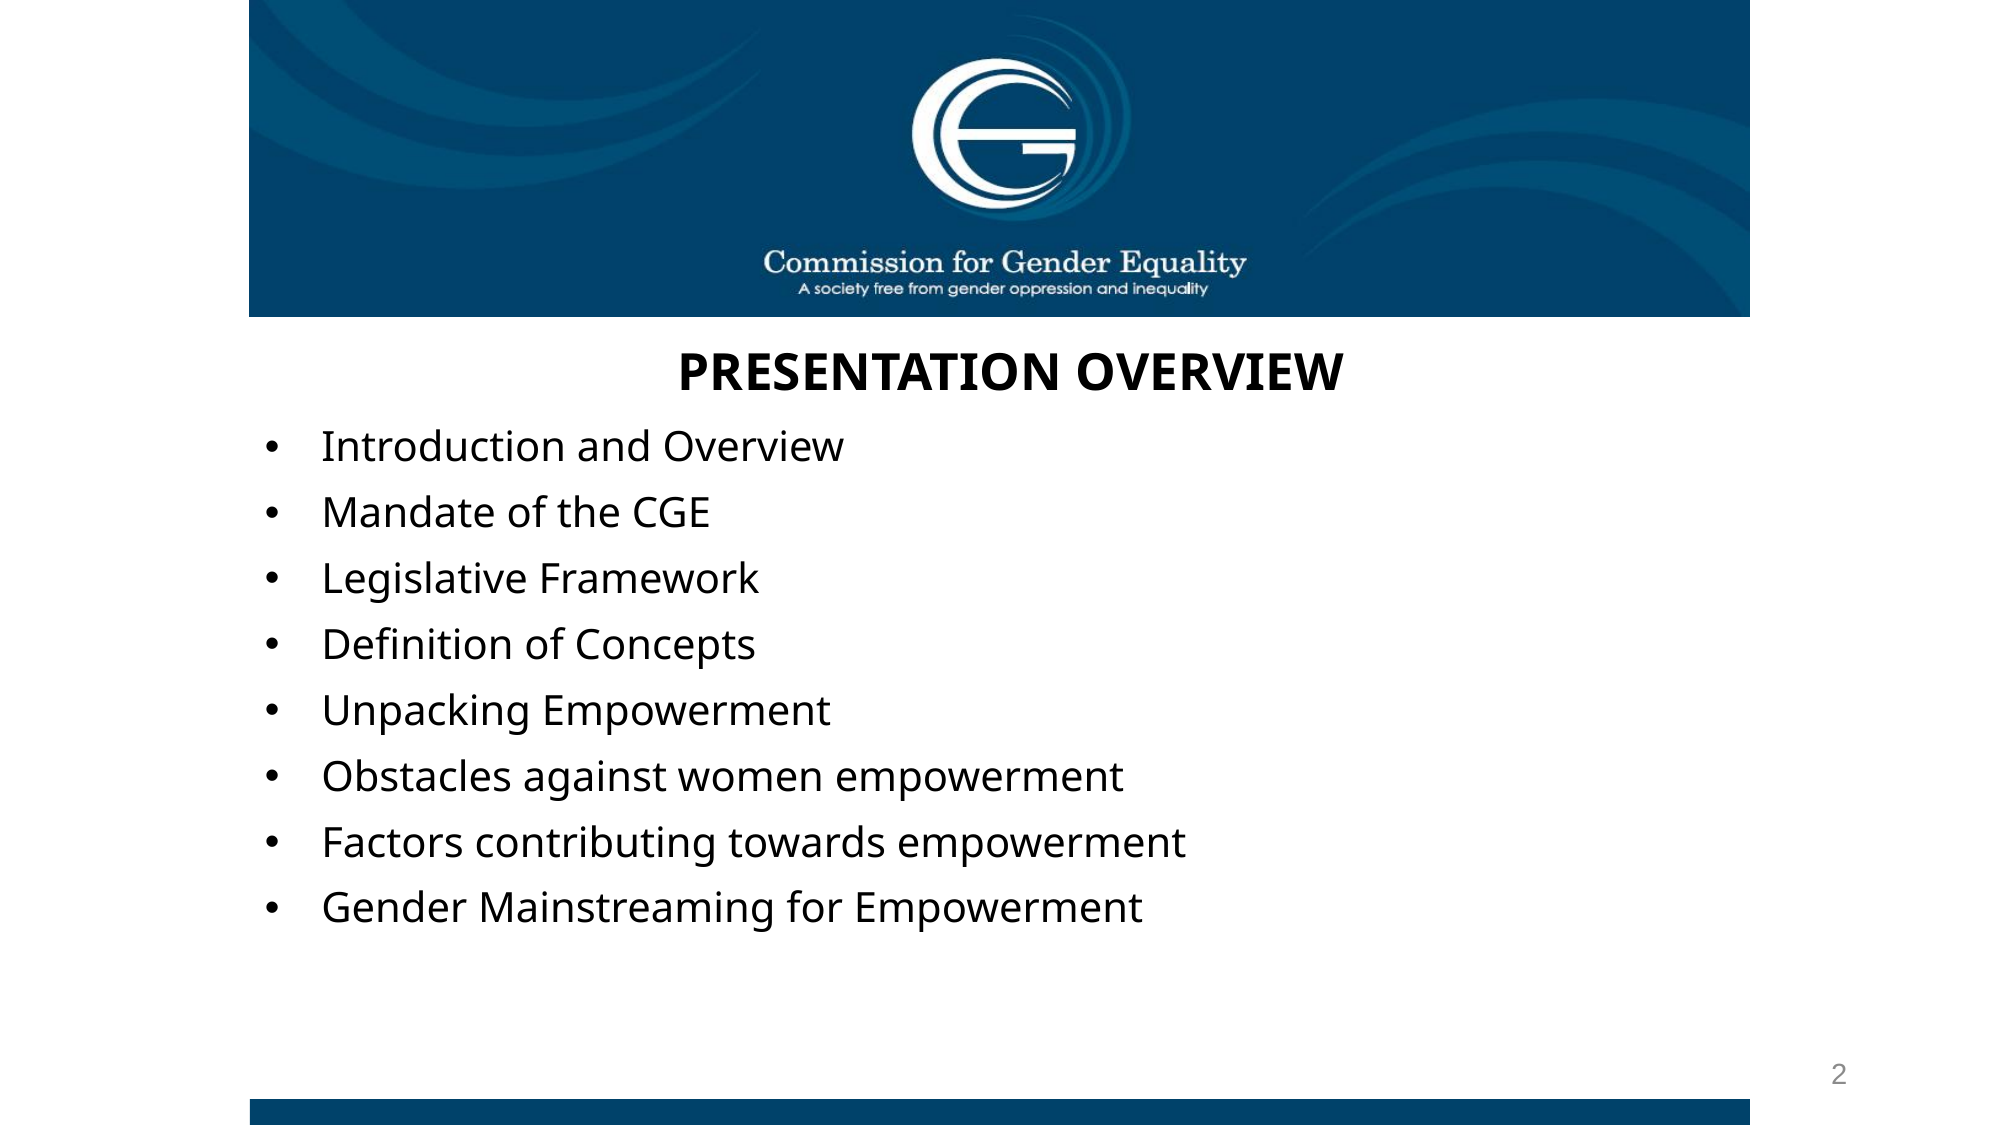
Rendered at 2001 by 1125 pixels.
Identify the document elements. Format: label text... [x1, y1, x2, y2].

slide_number 2 [1750, 1042, 1863, 1103]
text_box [249, 0, 1750, 1125]
